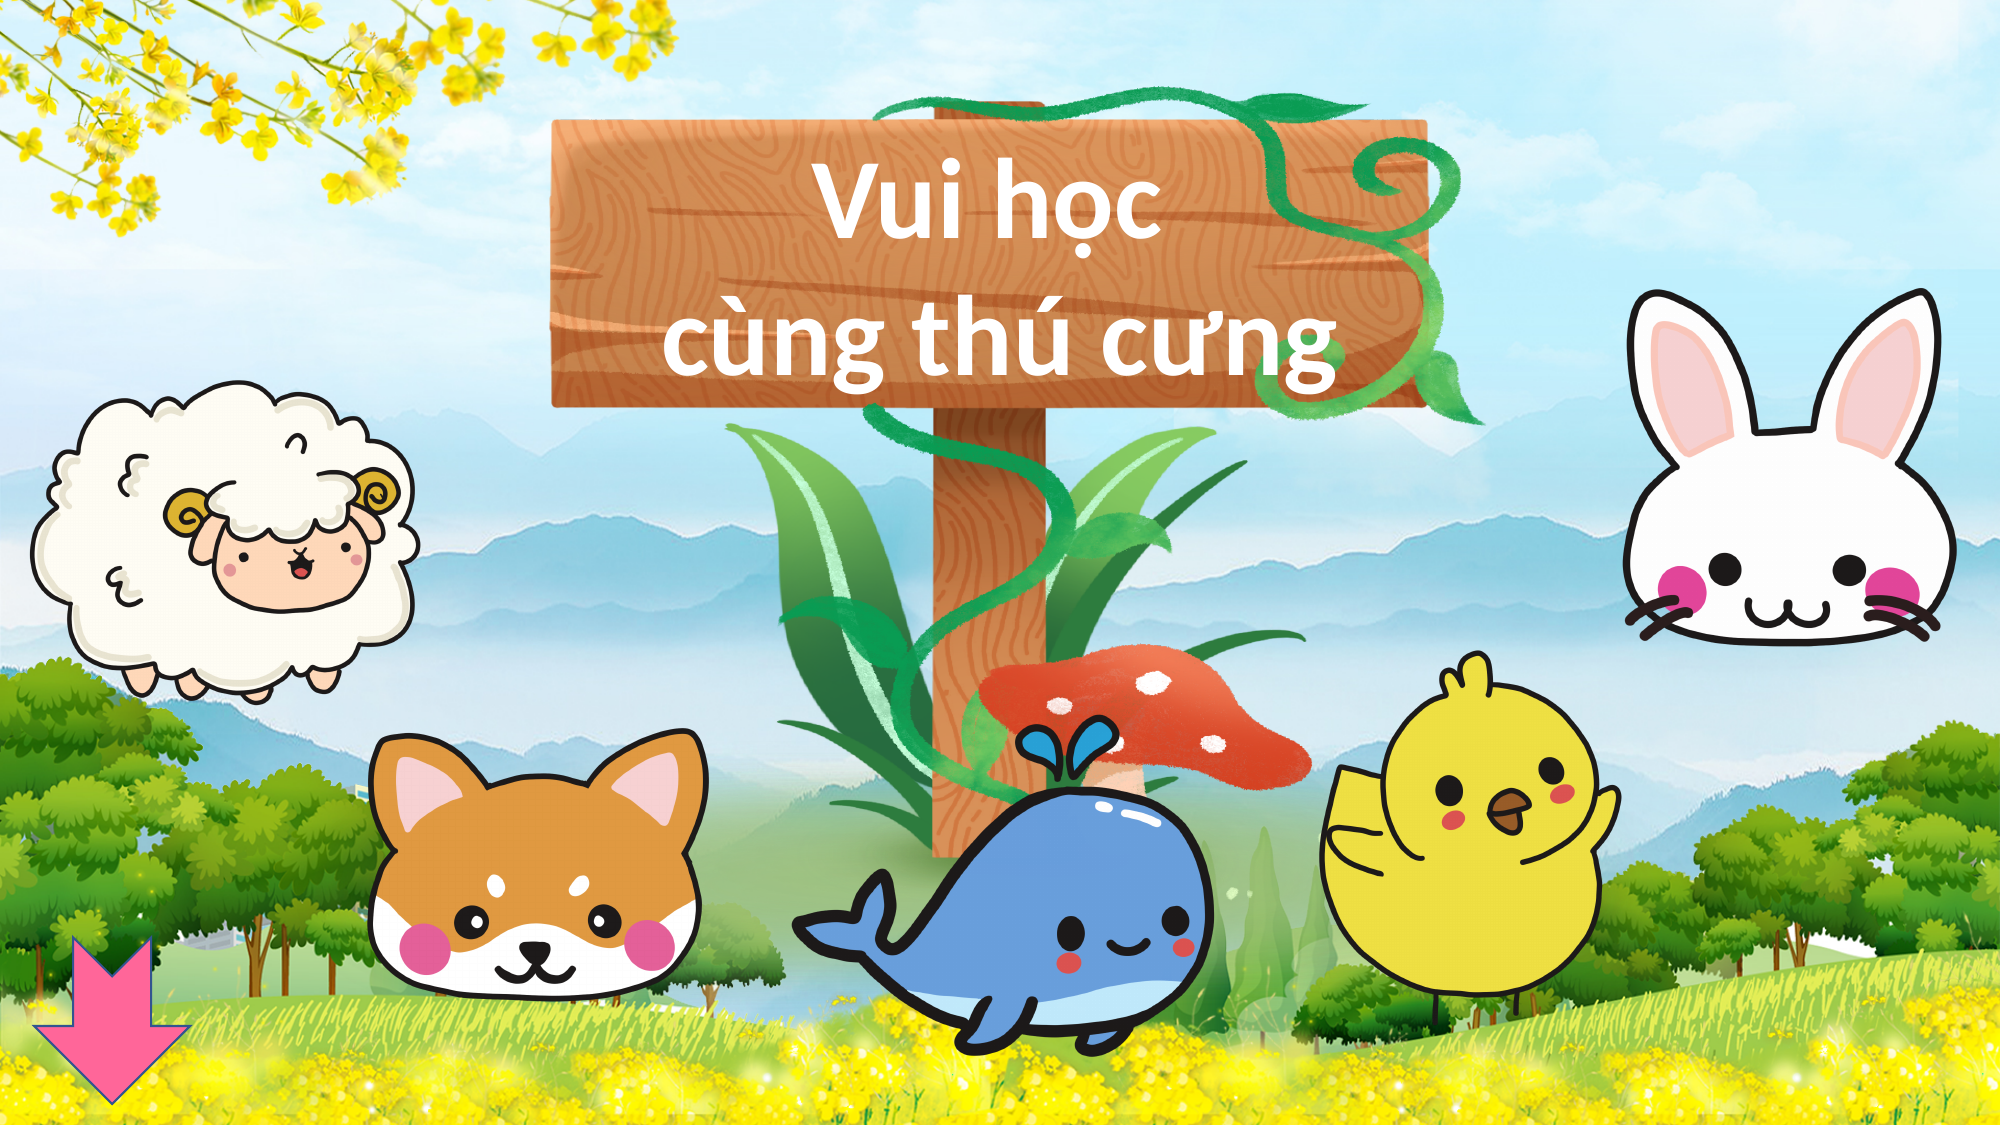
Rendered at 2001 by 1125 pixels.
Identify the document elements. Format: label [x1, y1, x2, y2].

picture [0, 0, 2000, 1125]
text_box [190, 0, 1810, 606]
text_box [31, 934, 190, 1106]
text_box [190, 824, 706, 1125]
text_box [1329, 804, 1810, 1125]
